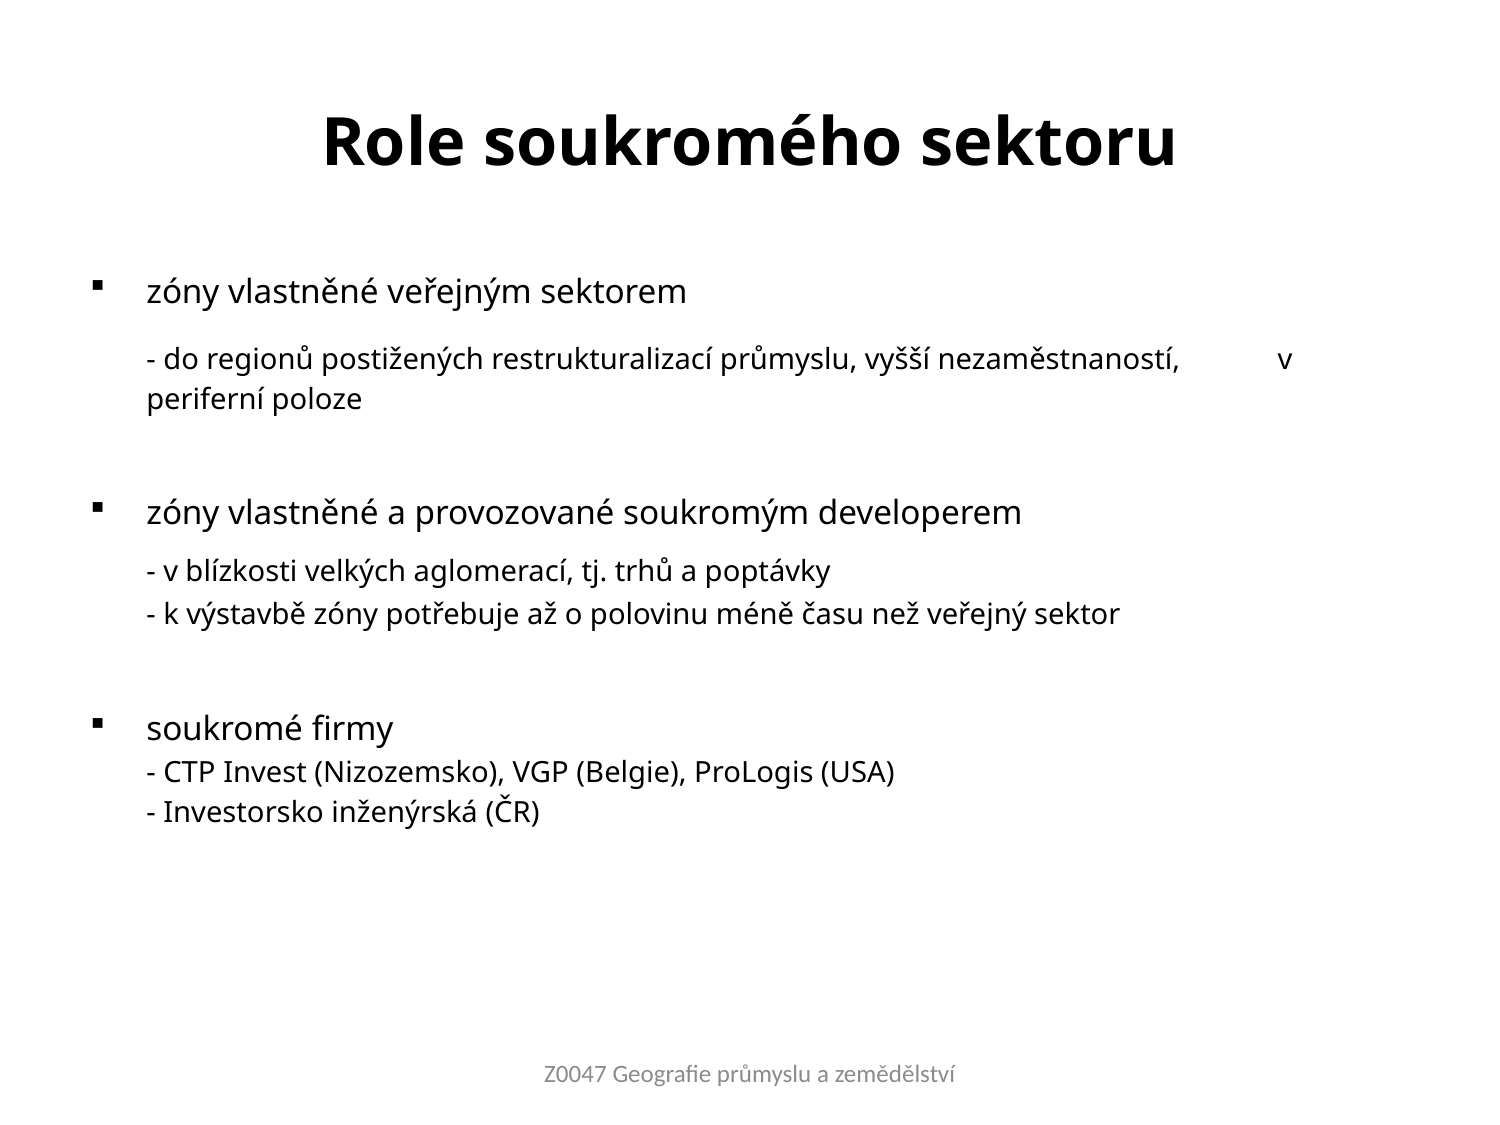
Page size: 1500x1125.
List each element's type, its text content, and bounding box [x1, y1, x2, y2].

title Role soukromého sektoru [75, 45, 1425, 233]
list zóny vlastněné veřejným sektorem - do regionů postižených restrukturalizací průmyslu, vyšší nezaměstnaností, v periferní poloze zóny vlastněné a provozované soukromým developerem - v blízkosti velkých aglomerací, tj. trhů a poptávky - k výstavbě zóny potřebuje až o polovinu méně času než veřejný sektor soukromé firmy - CTP Invest (Nizozemsko), VGP (Belgie), ProLogis (USA) - Investorsko inženýrská (ČR) [75, 262, 1425, 1125]
footer Z0047 Geografie průmyslu a zemědělství [512, 1042, 988, 1103]
